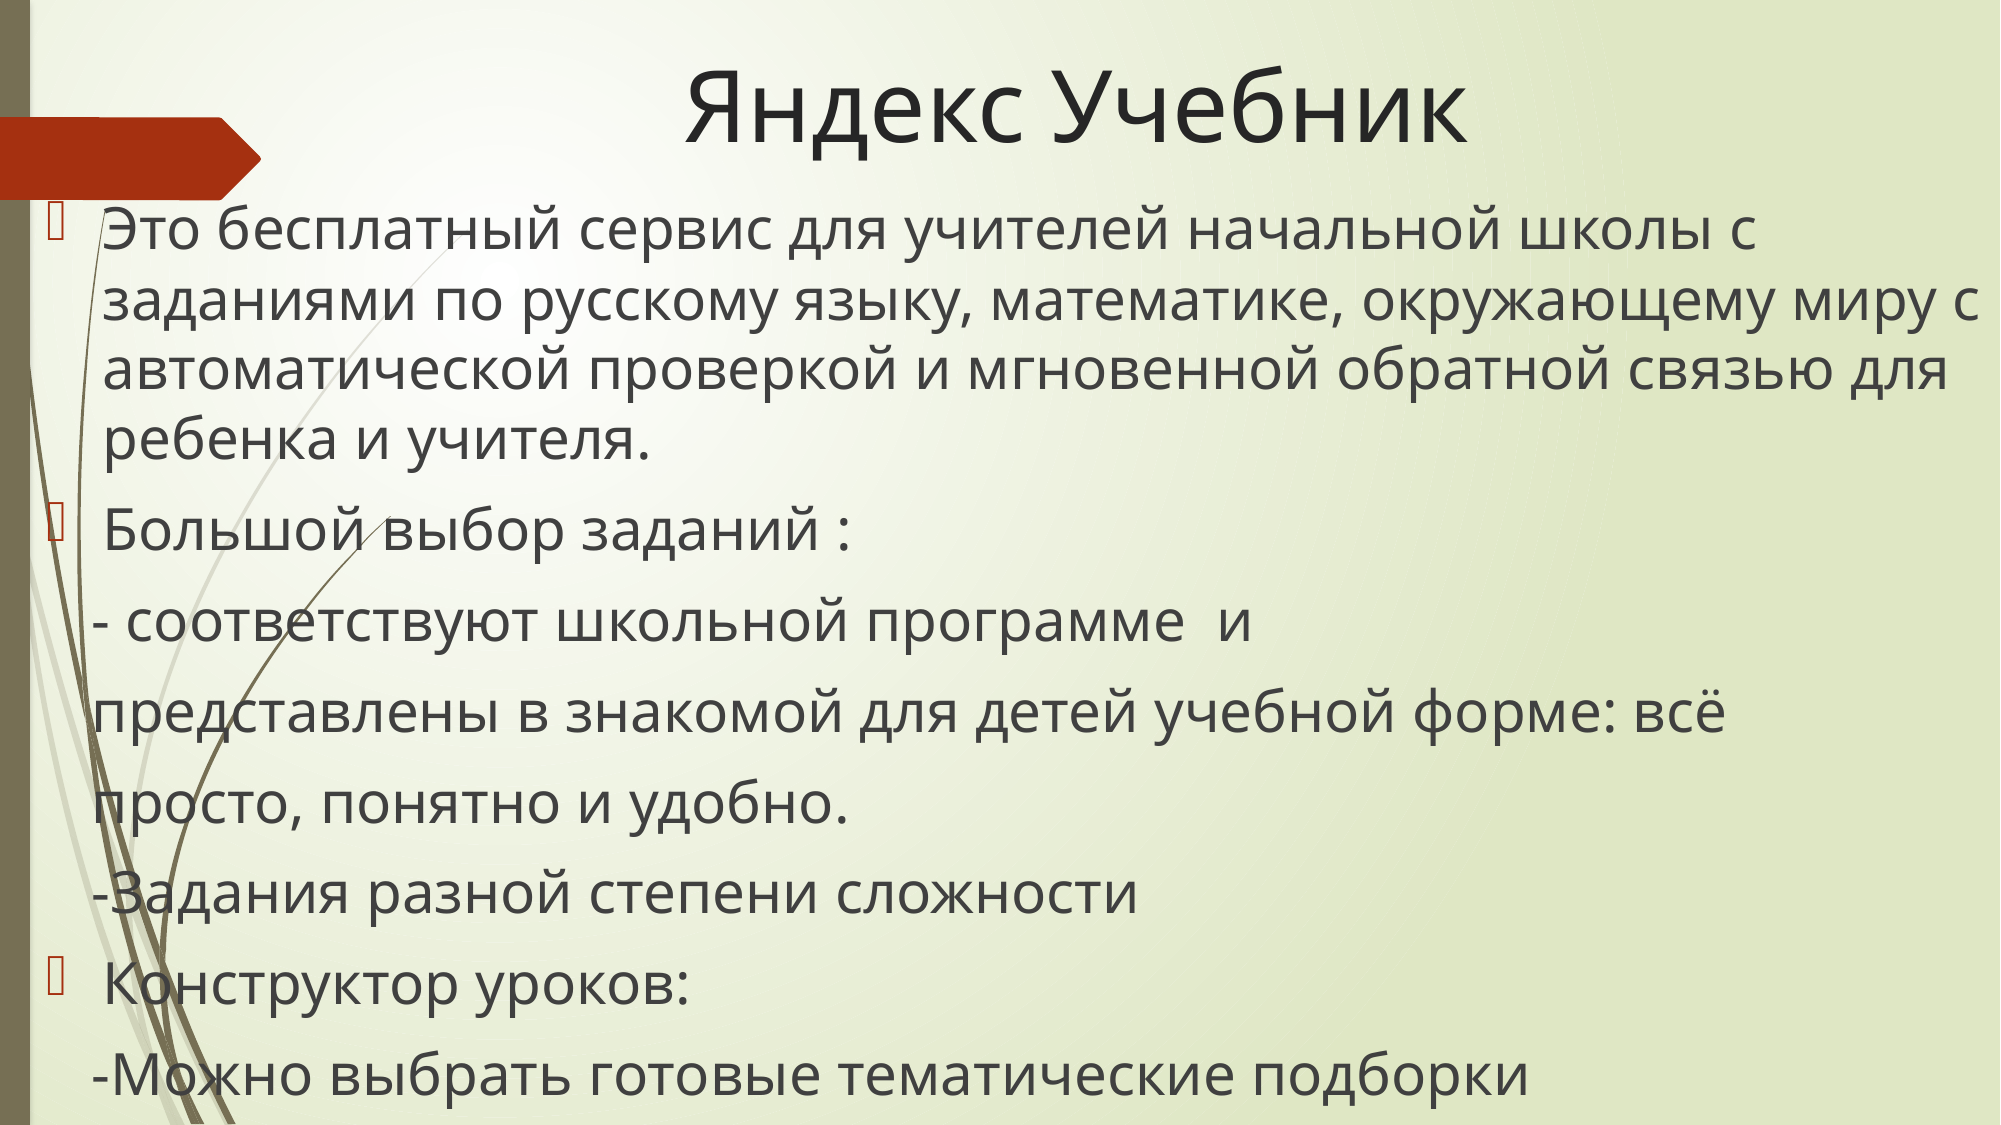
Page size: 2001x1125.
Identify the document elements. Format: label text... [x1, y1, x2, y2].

title Яндекс Учебник [267, 35, 1888, 184]
list Это бесплатный сервис для учителей начальной школы с заданиями по русскому языку, математике, окружающему миру с автоматической проверкой и мгновенной обратной связью для ребенка и учителя. Большой выбор заданий : - соответствуют школьной программе и представлены в знакомой для детей учебной форме: всё просто, понятно и удобно. -Задания разной степени сложности Конструктор уроков: -Можно выбрать готовые тематические подборки Яндекс учебник позволяет учителю экономить своё время и работать с индивидуальными траекториями каждого ребёнка [31, 184, 2000, 1125]
